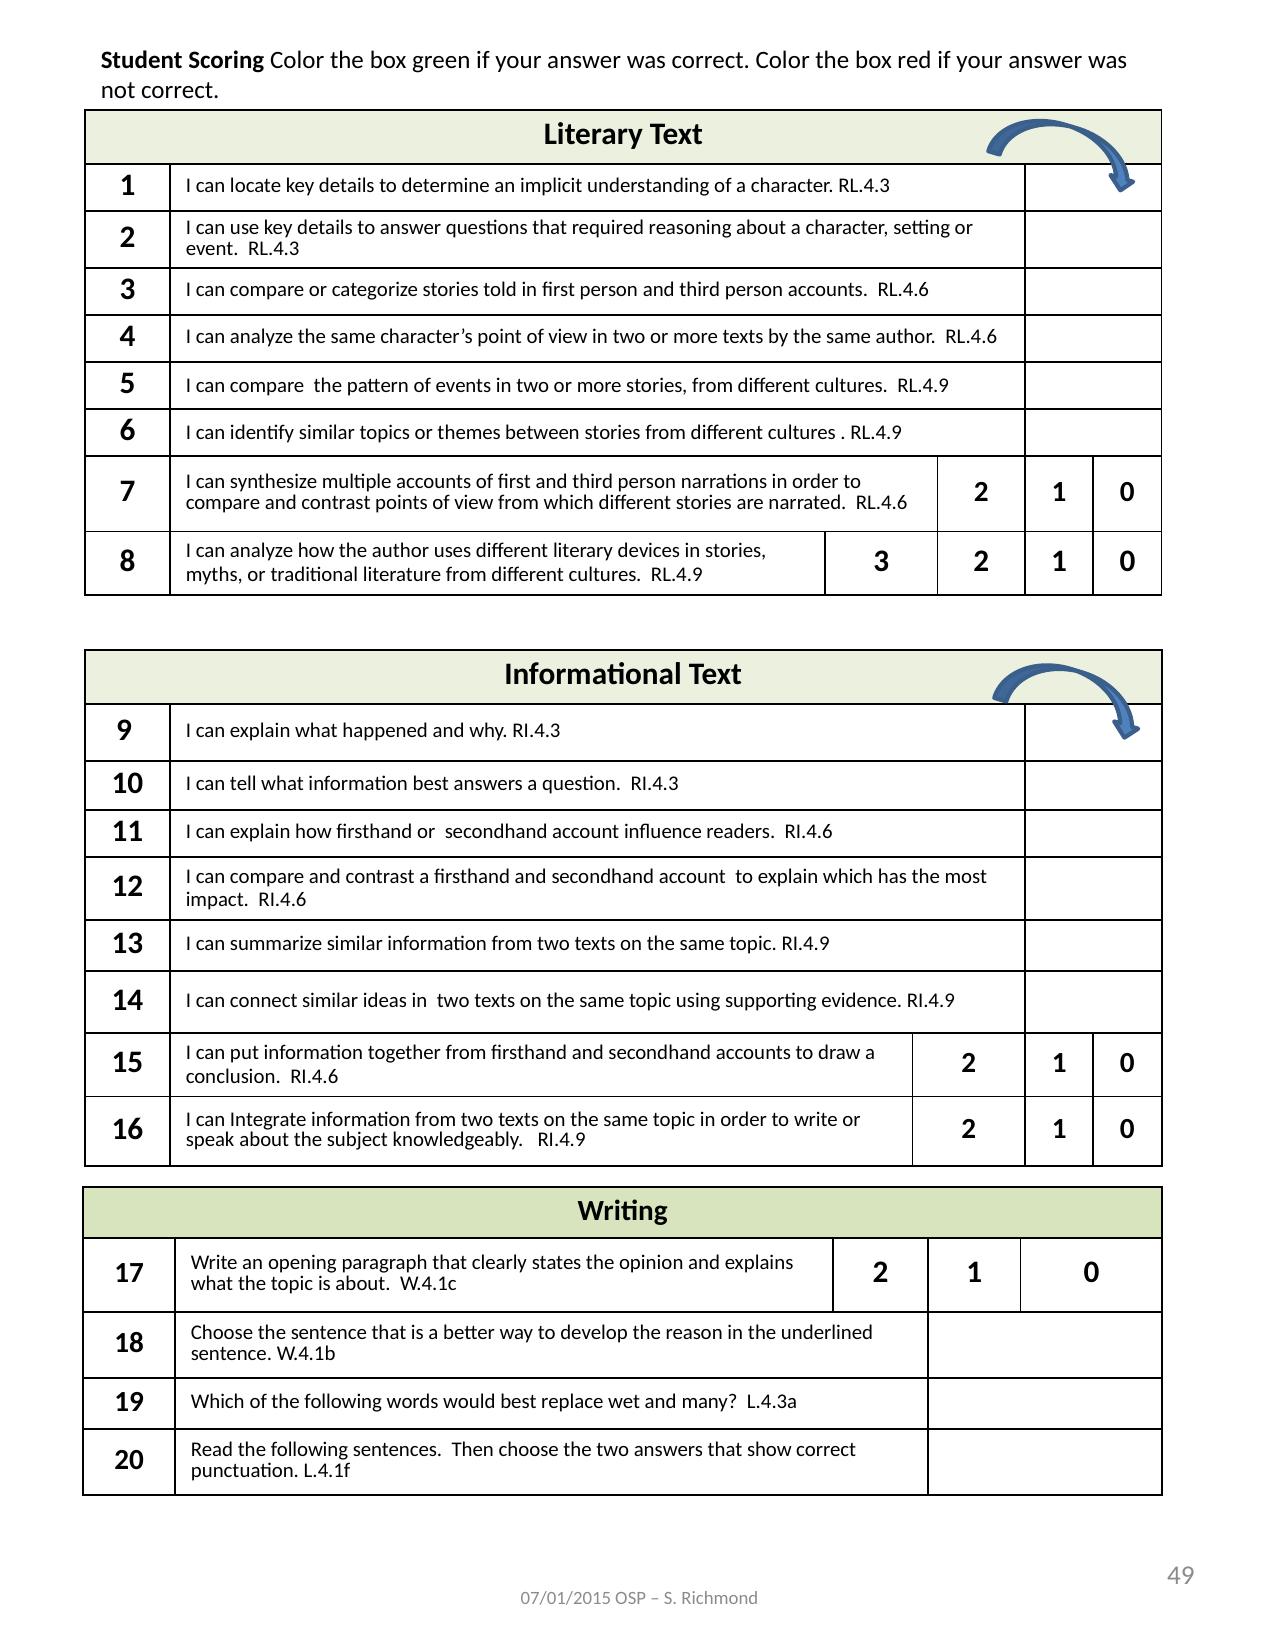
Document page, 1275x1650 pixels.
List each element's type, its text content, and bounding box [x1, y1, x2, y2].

table_cell 15 [86, 1034, 169, 1096]
table_cell [1026, 316, 1161, 361]
table_cell 2 [913, 1097, 1024, 1165]
table_cell [1026, 165, 1161, 210]
text_box [992, 663, 1141, 740]
table_cell I can compare the pattern of events in two or more stories, from different cultures. RL.4.9 [171, 363, 1024, 408]
table_cell 2 [86, 212, 169, 267]
table_cell I can analyze how the author uses different literary devices in stories, myths, or traditional literature from different cultures. RL.4.9 [171, 532, 824, 594]
table_cell [929, 1430, 1161, 1494]
table_cell 8 [86, 532, 169, 594]
table_cell 2 [913, 1034, 1024, 1096]
table_cell 20 [84, 1430, 174, 1494]
table_cell 0 [1094, 1097, 1161, 1165]
table_cell Which of the following words would best replace wet and many? L.4.3a [176, 1379, 927, 1428]
table_header Literary Text [86, 112, 1161, 163]
table_cell [1026, 212, 1161, 267]
table_cell I can explain what happened and why. RI.4.3 [171, 705, 1024, 760]
text_box Student Scoring Color the box green if your answer was correct. Color the box red if your answer was not correct. [84, 35, 1161, 112]
table_header Writing [84, 1188, 1161, 1237]
table_cell 0 [1021, 1239, 1161, 1311]
table_cell I can locate key details to determine an implicit understanding of a character. RL.4.3 [171, 165, 1024, 210]
table_cell I can explain how firsthand or secondhand account influence readers. RI.4.6 [171, 811, 1024, 856]
table_cell 1 [1026, 1034, 1092, 1096]
table_cell 1 [86, 165, 169, 210]
table_cell 2 [938, 457, 1024, 531]
table_cell [1026, 410, 1161, 455]
table_cell 19 [84, 1379, 174, 1428]
table_cell 10 [86, 762, 169, 809]
table_cell 0 [1094, 1034, 1161, 1096]
table_cell [929, 1379, 1161, 1428]
table_cell [1026, 705, 1161, 760]
table_cell 2 [938, 532, 1024, 594]
table_cell 7 [86, 457, 169, 531]
table_cell 1 [929, 1239, 1020, 1311]
table_cell I can synthesize multiple accounts of first and third person narrations in order to compare and contrast points of view from which different stories are narrated. RL.4.6 [171, 457, 937, 531]
table_cell [1026, 858, 1161, 919]
table_cell [929, 1313, 1161, 1377]
table_cell [1026, 811, 1161, 856]
table_cell [1026, 972, 1161, 1032]
table_cell Read the following sentences. Then choose the two answers that show correct punctuation. L.4.1f [176, 1430, 927, 1494]
table_cell 14 [86, 972, 169, 1032]
text_box [986, 118, 1136, 193]
table_cell [1026, 269, 1161, 314]
table_cell I can identify similar topics or themes between stories from different cultures . RL.4.9 [171, 410, 1024, 455]
table_cell I can use key details to answer questions that required reasoning about a character, setting or event. RL.4.3 [171, 212, 1024, 267]
table_cell [1026, 762, 1161, 809]
table_cell I can compare or categorize stories told in first person and third person accounts. RL.4.6 [171, 269, 1024, 314]
table_cell 0 [1094, 532, 1161, 594]
table_cell I can put information together from firsthand and secondhand accounts to draw a conclusion. RI.4.6 [171, 1034, 912, 1096]
table_cell [1026, 363, 1161, 408]
table_cell 1 [1026, 532, 1092, 594]
table_cell 4 [86, 316, 169, 361]
table_cell 18 [84, 1313, 174, 1377]
table_header Informational Text [86, 651, 1161, 703]
table_cell 9 [86, 705, 169, 760]
table_cell 3 [86, 269, 169, 314]
slide_number 49 [913, 1529, 1212, 1618]
table_cell Write an opening paragraph that clearly states the opinion and explains what the topic is about. W.4.1c [176, 1239, 832, 1311]
table_cell 1 [1026, 1097, 1092, 1165]
table_cell 2 [834, 1239, 927, 1311]
table_cell 11 [86, 811, 169, 856]
table_cell I can analyze the same character’s point of view in two or more texts by the same author. RL.4.6 [171, 316, 1024, 361]
table_cell 5 [86, 363, 169, 408]
table_cell I can summarize similar information from two texts on the same topic. RI.4.9 [171, 921, 1024, 970]
table_cell 17 [84, 1239, 174, 1311]
table_cell 13 [86, 921, 169, 970]
table_cell 12 [86, 858, 169, 919]
table_cell I can Integrate information from two texts on the same topic in order to write or speak about the subject knowledgeably. RI.4.9 [171, 1097, 912, 1165]
table_cell [1026, 921, 1161, 970]
table_cell Choose the sentence that is a better way to develop the reason in the underlined sentence. W.4.1b [176, 1313, 927, 1377]
table_cell 1 [1026, 457, 1092, 531]
table_cell 16 [86, 1097, 169, 1165]
table_cell I can compare and contrast a firsthand and secondhand account to explain which has the most impact. RI.4.6 [171, 858, 1024, 919]
table_cell 3 [826, 532, 937, 594]
table_cell 6 [86, 410, 169, 455]
table_cell 0 [1094, 457, 1161, 531]
table_cell I can connect similar ideas in two texts on the same topic using supporting evidence. RI.4.9 [171, 972, 1024, 1032]
table_cell I can tell what information best answers a question. RI.4.3 [171, 762, 1024, 809]
